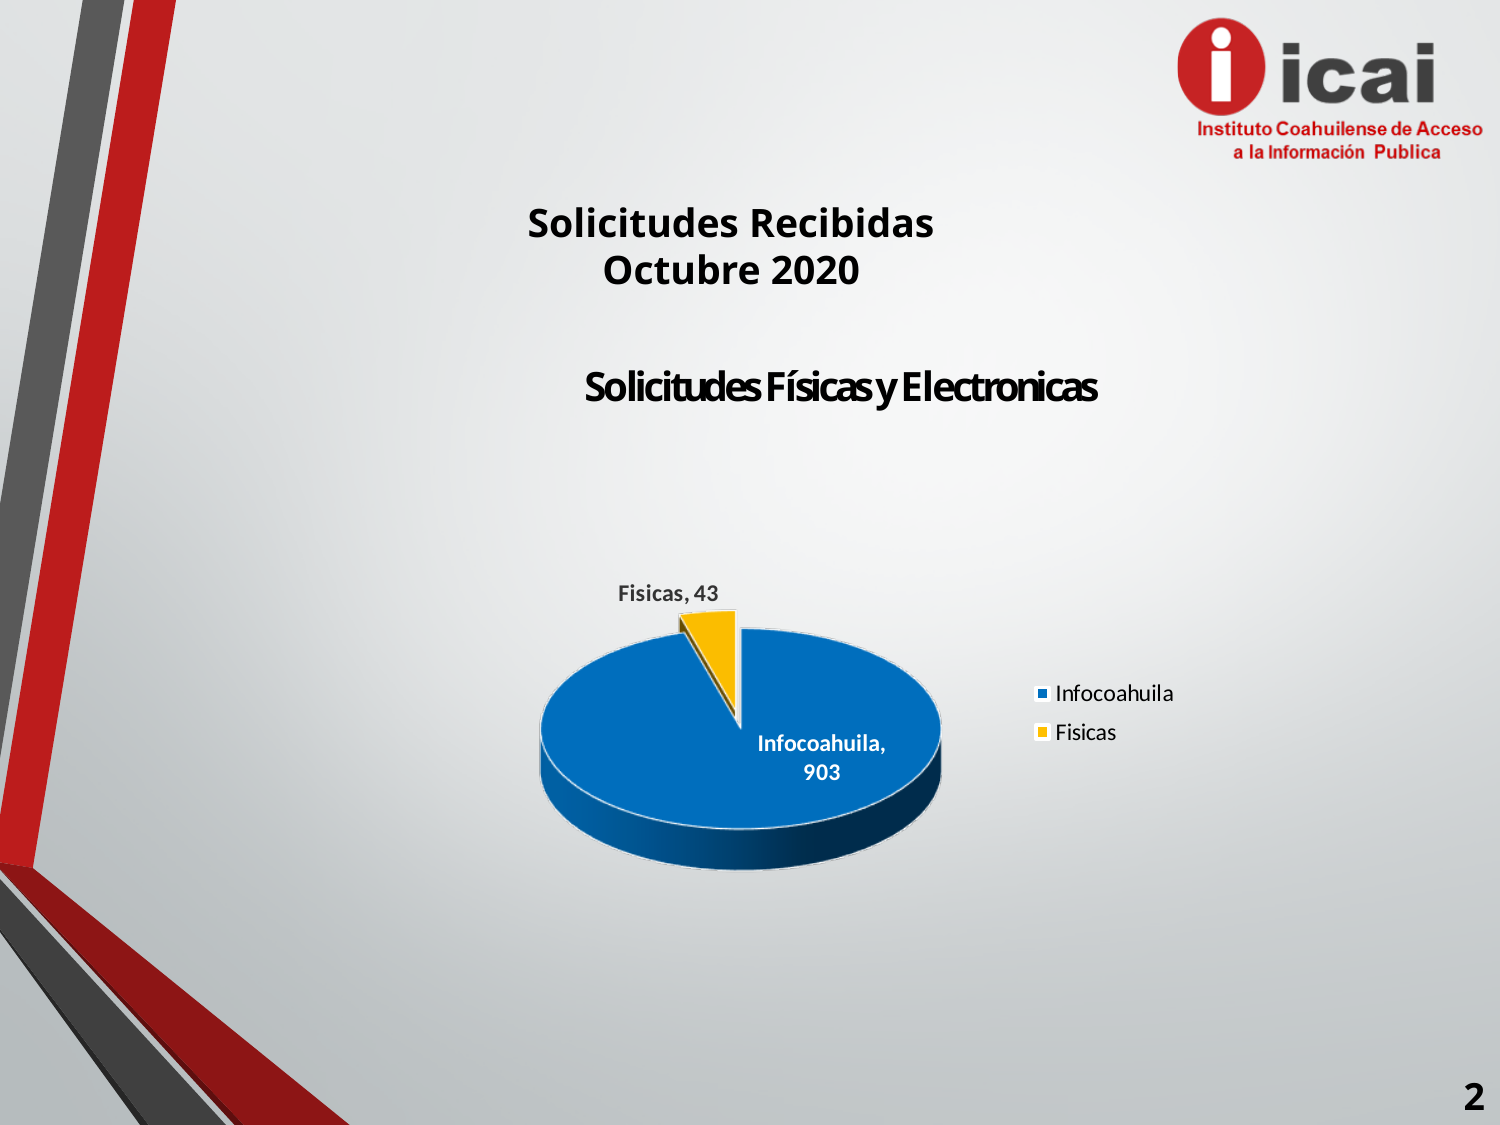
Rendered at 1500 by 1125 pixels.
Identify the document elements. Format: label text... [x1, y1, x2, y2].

slide_number 2 [1432, 1065, 1500, 1125]
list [483, 343, 1194, 1016]
title Solicitudes Recibidas Octubre 2020 [18, 189, 1444, 300]
picture [1177, 0, 1500, 175]
